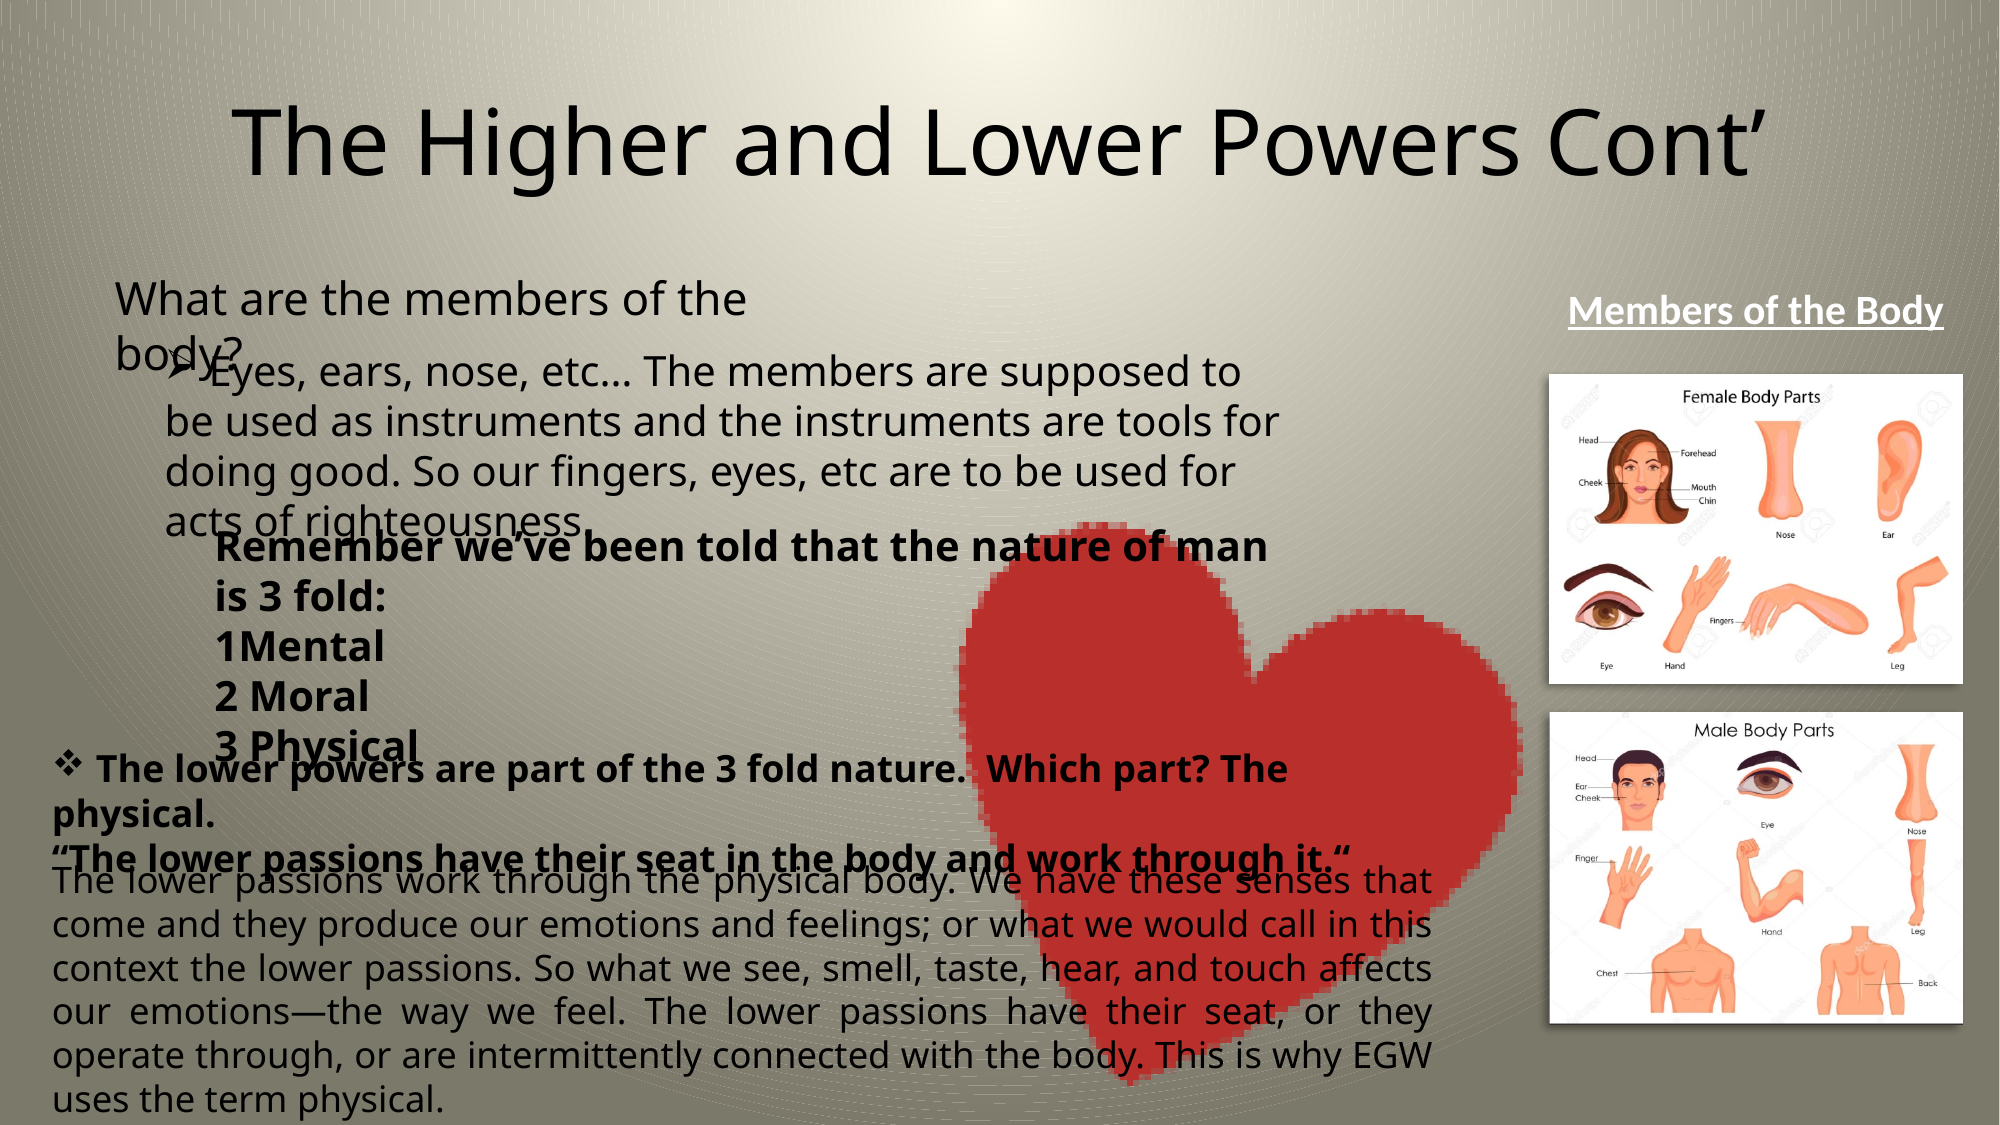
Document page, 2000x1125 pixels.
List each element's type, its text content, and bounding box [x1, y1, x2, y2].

text_box Members of the Body [1537, 275, 1975, 340]
text_box The lower powers are part of the 3 fold nature. Which part? The physical. “The lower passions have their seat in the body and work through it.“ [37, 737, 855, 849]
text_box What are the members of the body? [99, 262, 888, 388]
picture [1549, 712, 1964, 1026]
text_box Eyes, ears, nose, etc… The members are supposed to be used as instruments and the instruments are tools for doing good. So our fingers, eyes, etc are to be used for acts of righteousness. [149, 337, 1300, 553]
title The Higher and Lower Powers Cont’ [99, 45, 1900, 233]
picture [1549, 374, 1963, 685]
text_box Remember we’ve been told that the nature of man is 3 fold: 1Mental 2 Moral 3 Physical [199, 553, 855, 737]
picture [860, 486, 1543, 1125]
text_box The lower passions work through the physical body. We have these senses that come and they produce our emotions and feelings; or what we would call in this context the lower passions. So what we see, smell, taste, hear, and touch affects our emotions—the way we feel. The lower passions have their seat, or they operate through, or are intermittently connected with the body. This is why EGW uses the term physical. [37, 849, 855, 1125]
